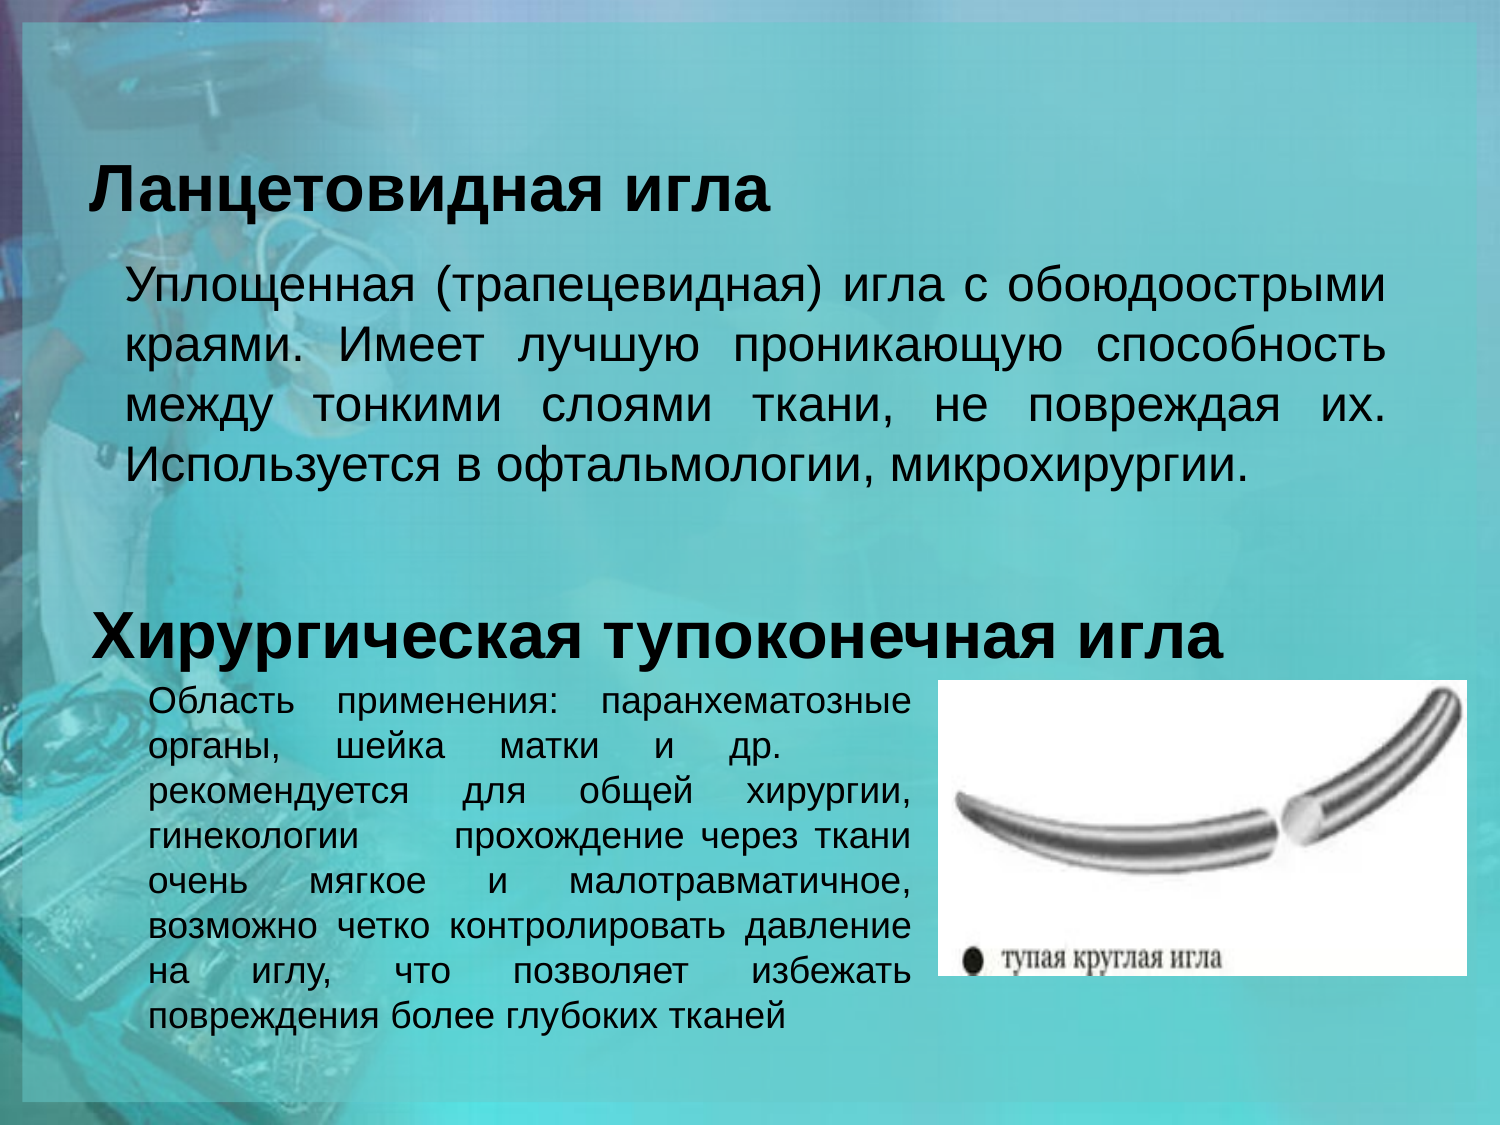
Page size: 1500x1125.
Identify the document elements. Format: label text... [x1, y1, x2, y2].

text_box Область применения: паранхематозные органы, шейка матки и др. рекомендуется для общей хирургии, гинекологии прохождение через ткани очень мягкое и малотравматичное, возможно четко контролировать давление на иглу, что позволяет избежать повреждения более глубоких тканей [76, 668, 928, 1089]
title Ланцетовидная игла [74, 44, 1425, 233]
list Уплощенная (трапецевидная) игла с обоюдоострыми краями. Имеет лучшую проникающую способность между тонкими слоями ткани, не повреждая их. Используется в офтальмологии, микрохирургии. [52, 243, 1403, 556]
text_box Хирургическая тупоконечная игла [76, 491, 1427, 680]
picture [0, 0, 1500, 1125]
